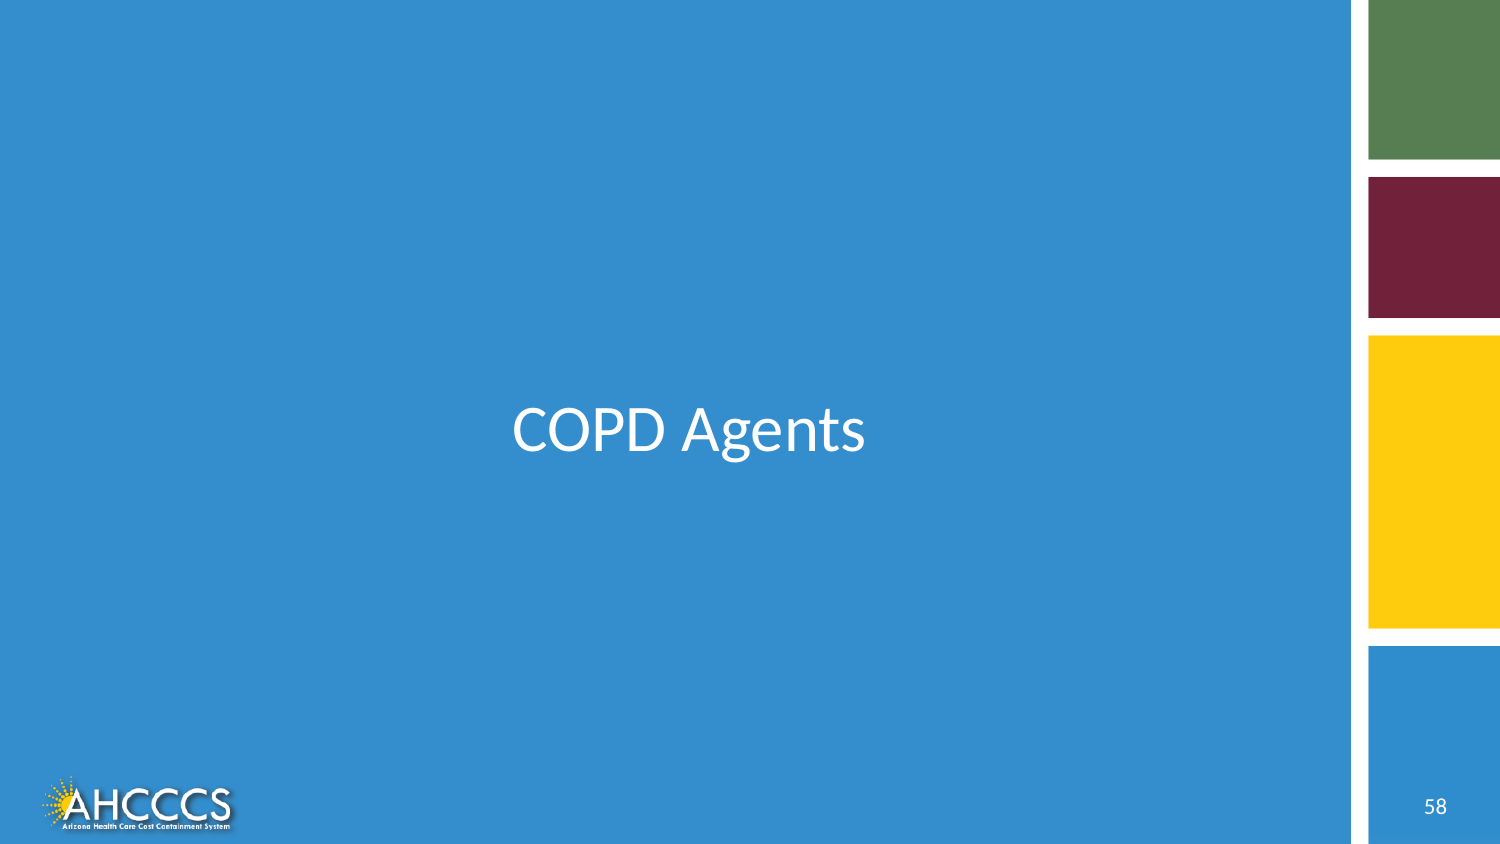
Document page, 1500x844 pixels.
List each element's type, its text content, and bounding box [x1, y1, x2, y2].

picture [0, 0, 1500, 844]
title COPD Agents [89, 84, 1290, 472]
